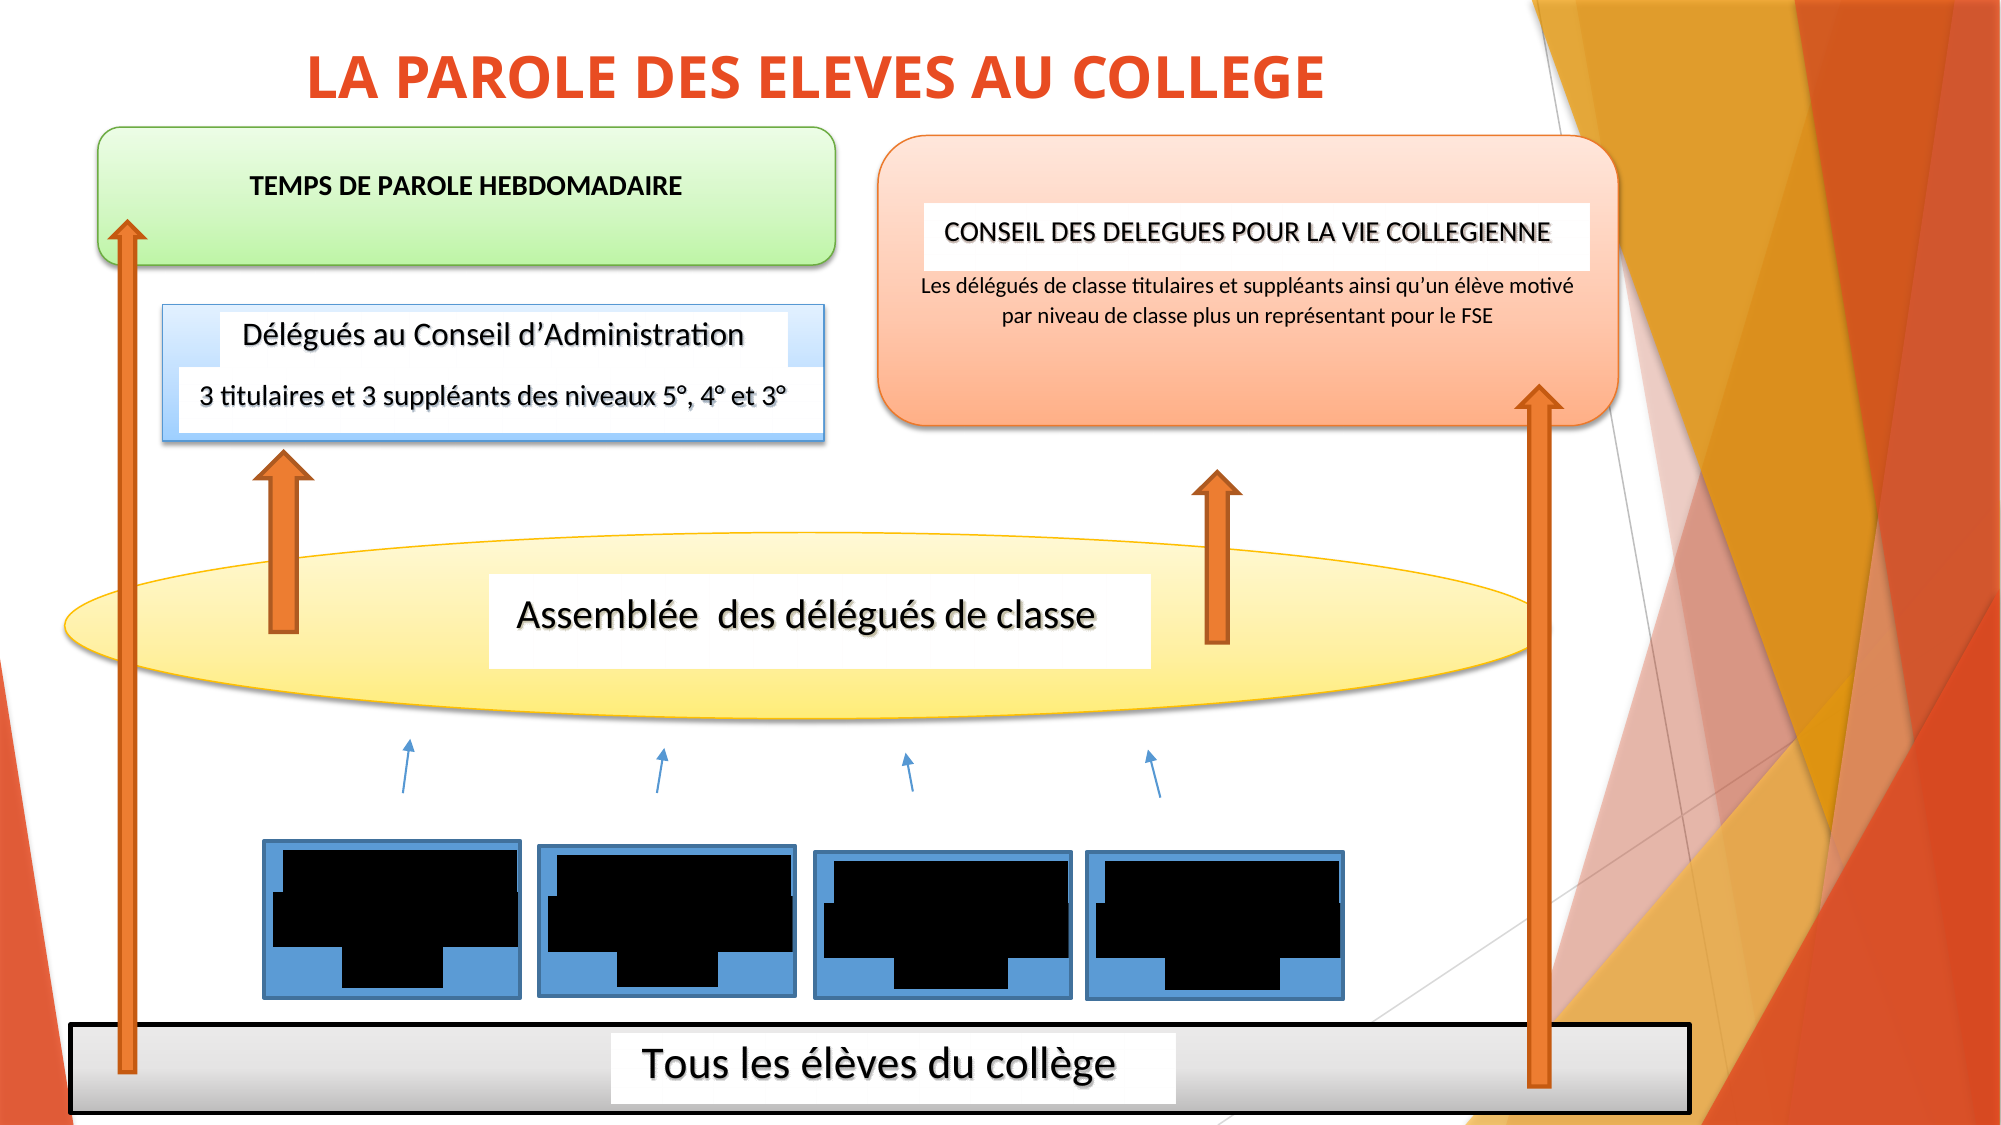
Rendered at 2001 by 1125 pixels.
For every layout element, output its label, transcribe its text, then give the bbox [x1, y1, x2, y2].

title LA PAROLE DES ELEVES AU COLLEGE [111, 33, 1522, 119]
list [54, 120, 1695, 1125]
